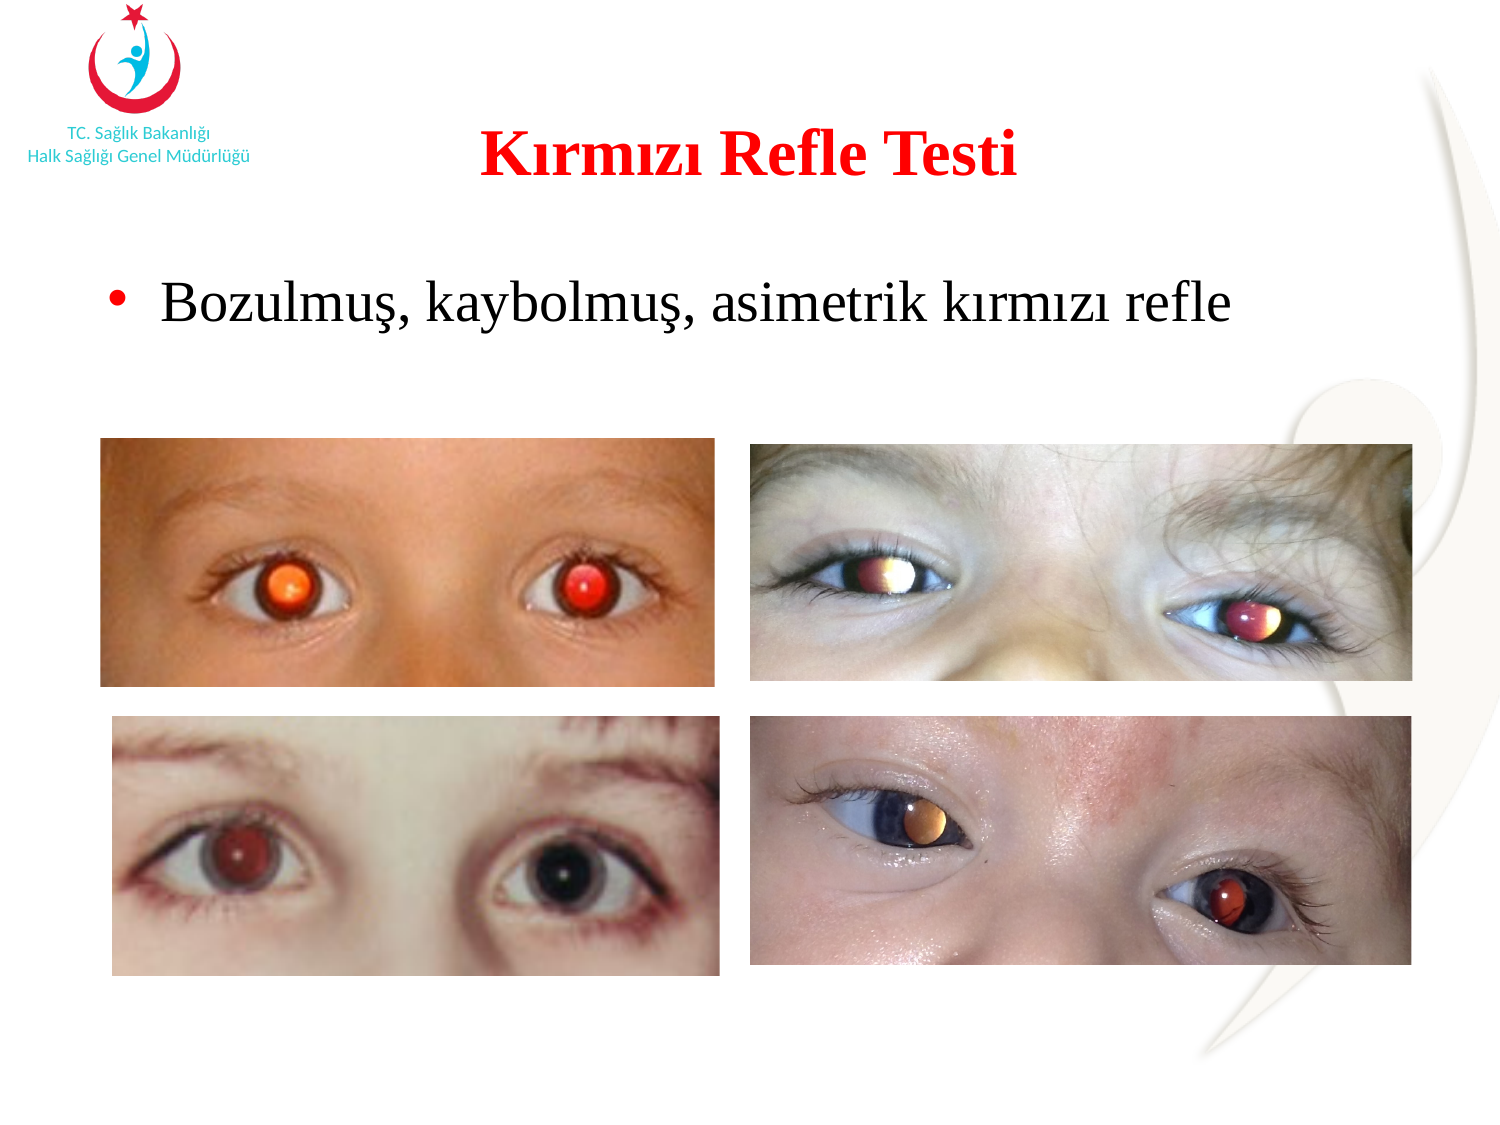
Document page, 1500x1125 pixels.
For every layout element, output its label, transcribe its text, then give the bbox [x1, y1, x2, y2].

picture [749, 715, 1412, 965]
picture [111, 715, 720, 977]
picture [76, 0, 196, 125]
picture [100, 438, 715, 687]
picture [749, 444, 1413, 681]
title Kırmızı Refle Testi [165, 101, 1335, 220]
list Bozulmuş, kaybolmuş, asimetrik kırmızı refle [75, 255, 1425, 368]
